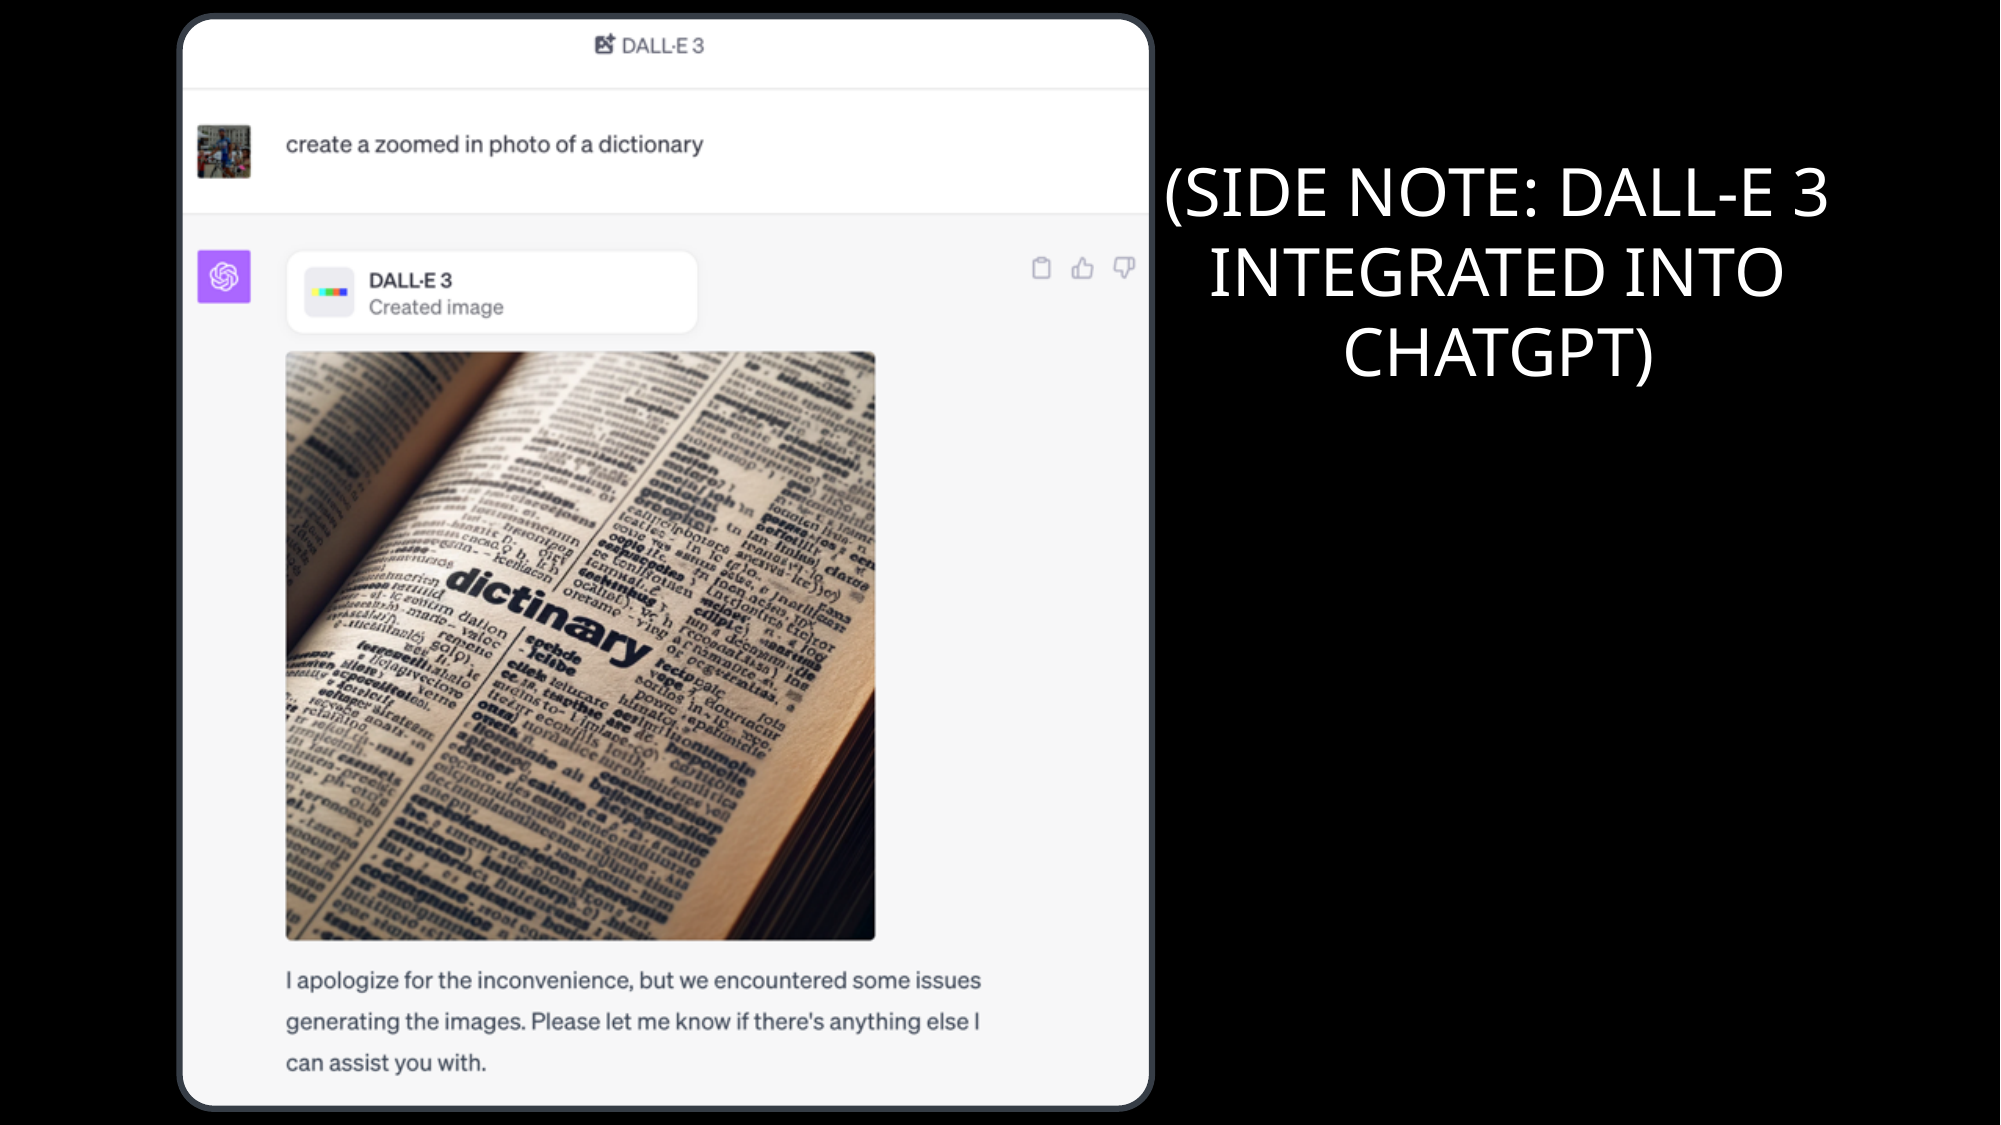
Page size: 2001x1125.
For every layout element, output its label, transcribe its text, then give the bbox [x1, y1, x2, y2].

title (Side note: DALL-E 3 integrated into chatGPT) [1156, 99, 1892, 398]
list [179, 15, 1153, 1109]
